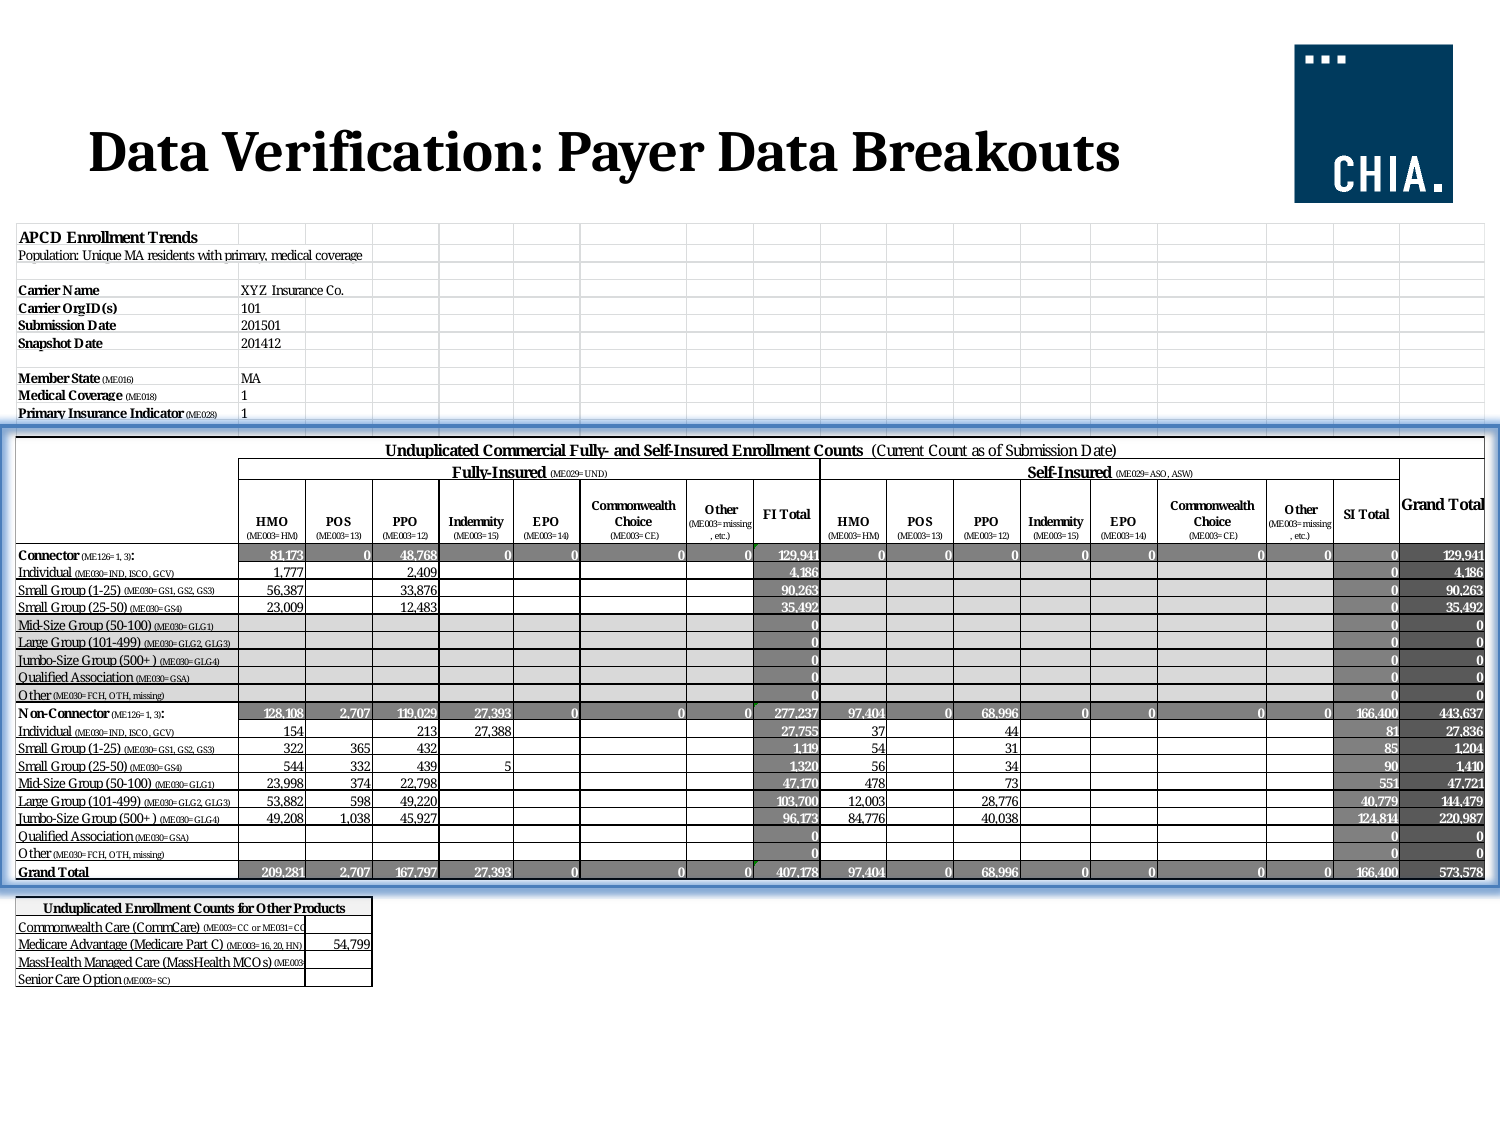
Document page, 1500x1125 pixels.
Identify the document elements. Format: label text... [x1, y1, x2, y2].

title Data Verification: Payer Data Breakouts [73, 95, 1393, 202]
text_box [1490, 425, 1500, 888]
picture [15, 17, 1486, 988]
text_box [0, 425, 10, 888]
